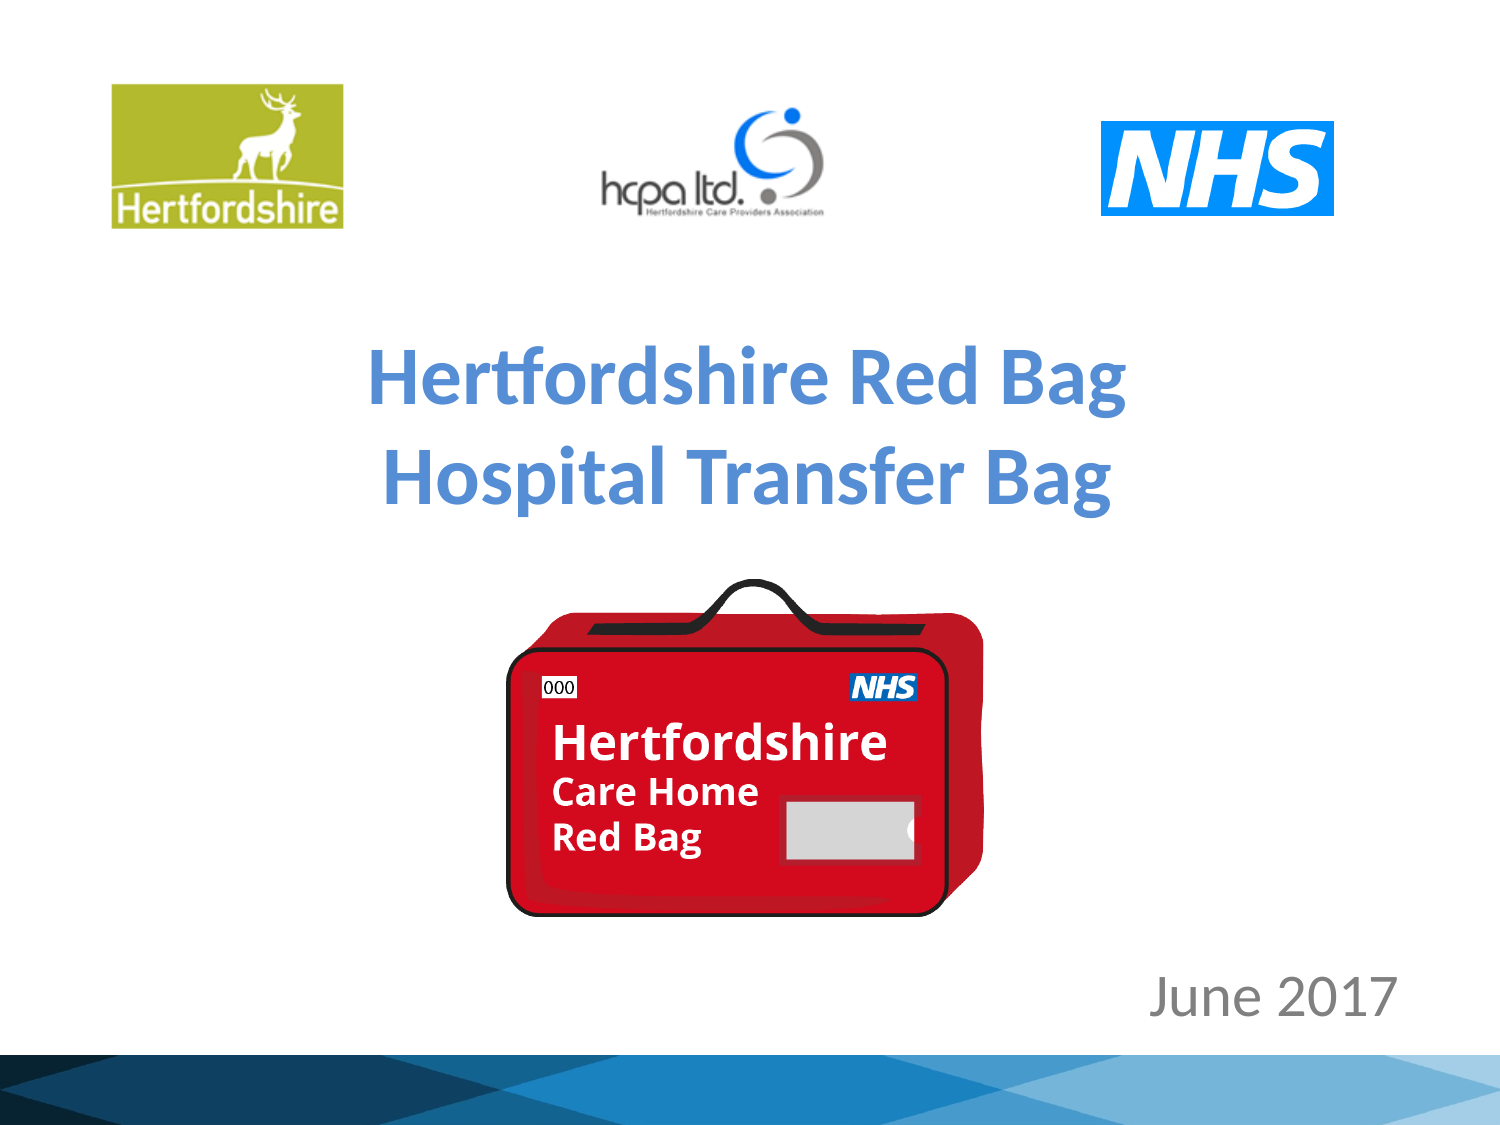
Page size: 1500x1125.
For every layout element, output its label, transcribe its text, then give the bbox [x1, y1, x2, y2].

text_box Hertfordshire Red Bag Hospital Transfer Bag [28, 300, 1468, 542]
picture [0, 1055, 1500, 1125]
text_box June 2017 [1069, 948, 1480, 1036]
picture [506, 579, 984, 917]
picture [1101, 121, 1334, 216]
picture [98, 64, 870, 273]
